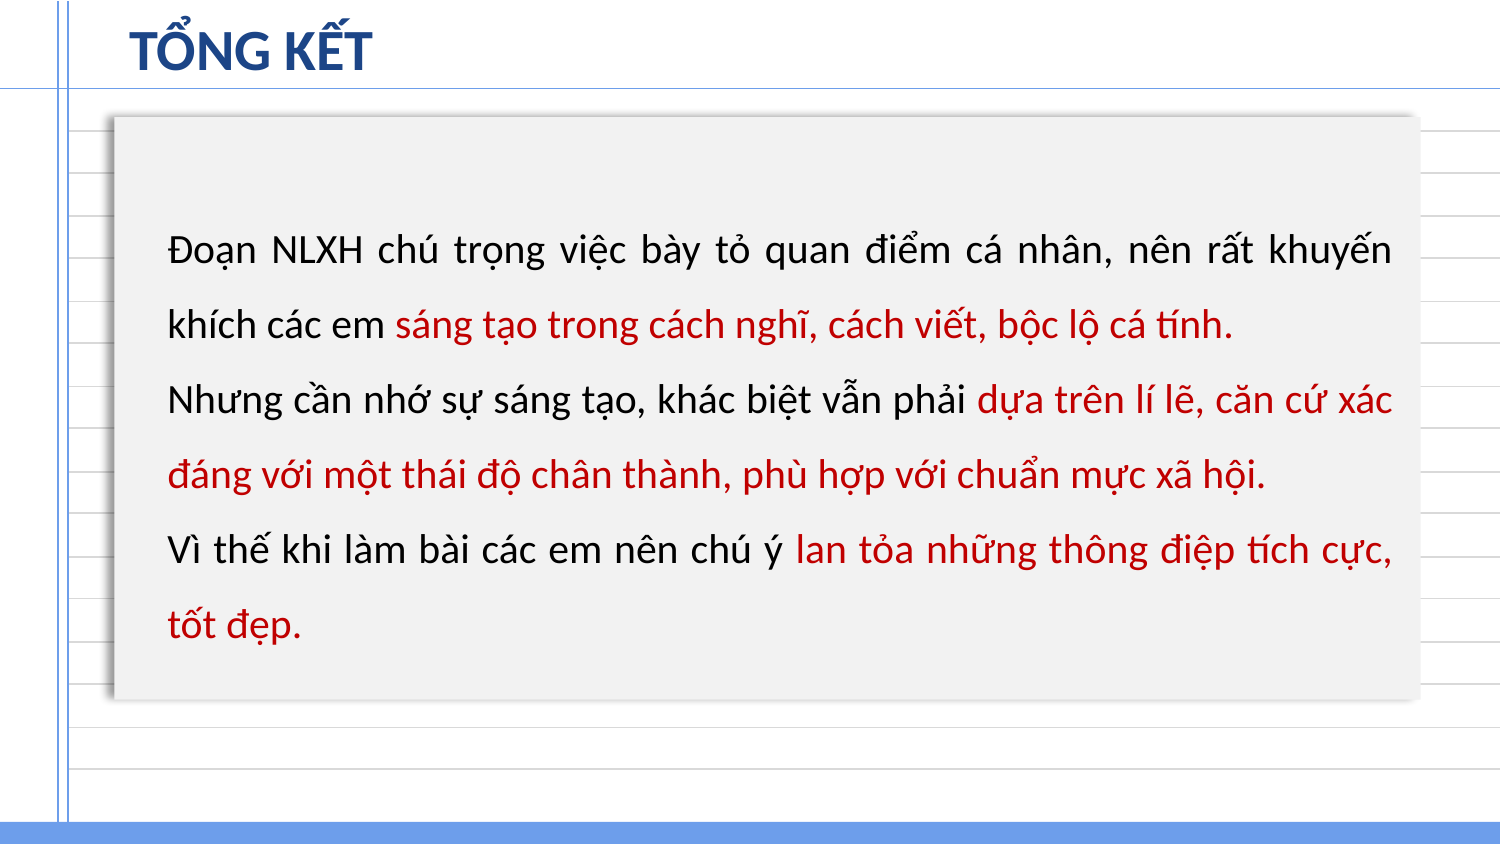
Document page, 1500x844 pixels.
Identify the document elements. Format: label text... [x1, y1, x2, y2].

title TỔNG KẾT [114, 0, 995, 94]
text_box Đoạn NLXH chú trọng việc bày tỏ quan điểm cá nhân, nên rất khuyến khích các em sáng tạo trong cách nghĩ, cách viết, bộc lộ cá tính. Nhưng cần nhớ sự sáng tạo, khác biệt vẫn phải dựa trên lí lẽ, căn cứ xác đáng với một thái độ chân thành, phù hợp với chuẩn mực xã hội. Vì thế khi làm bài các em nên chú ý lan tỏa những thông điệp tích cực, tốt đẹp. [152, 189, 1409, 655]
text_box [114, 117, 1421, 700]
